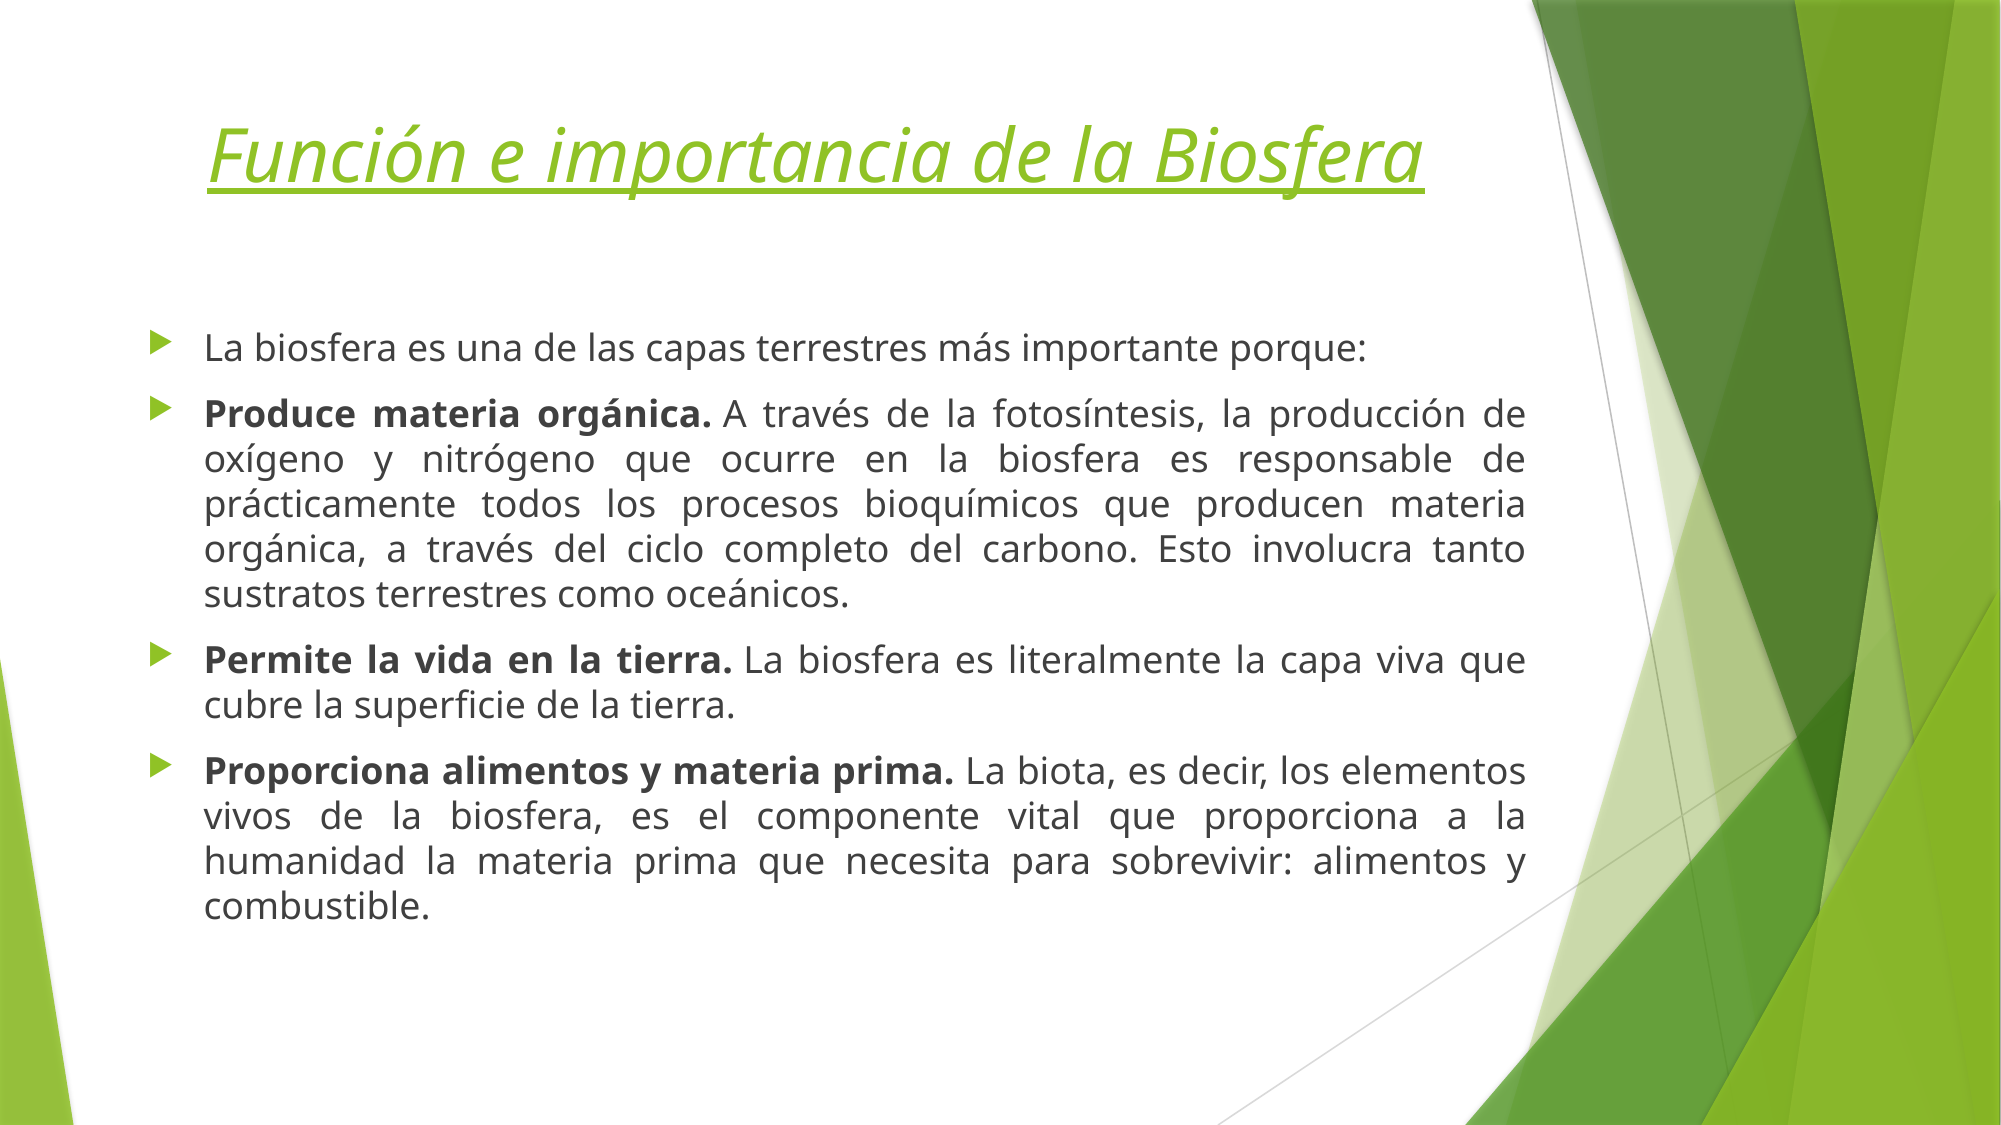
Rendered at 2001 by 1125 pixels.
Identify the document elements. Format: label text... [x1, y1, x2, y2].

title Función e importancia de la Biosfera [111, 99, 1522, 317]
list La biosfera es una de las capas terrestres más importante porque: Produce materia orgánica. A través de la fotosíntesis, la producción de oxígeno y nitrógeno que ocurre en la biosfera es responsable de prácticamente todos los procesos bioquímicos que producen materia orgánica, a través del ciclo completo del carbono. Esto involucra tanto sustratos terrestres como oceánicos. Permite la vida en la tierra. La biosfera es literalmente la capa viva que cubre la superficie de la tierra. Proporciona alimentos y materia prima. La biota, es decir, los elementos vivos de la biosfera, es el componente vital que proporciona a la humanidad la materia prima que necesita para sobrevivir: alimentos y combustible. [132, 316, 1543, 954]
